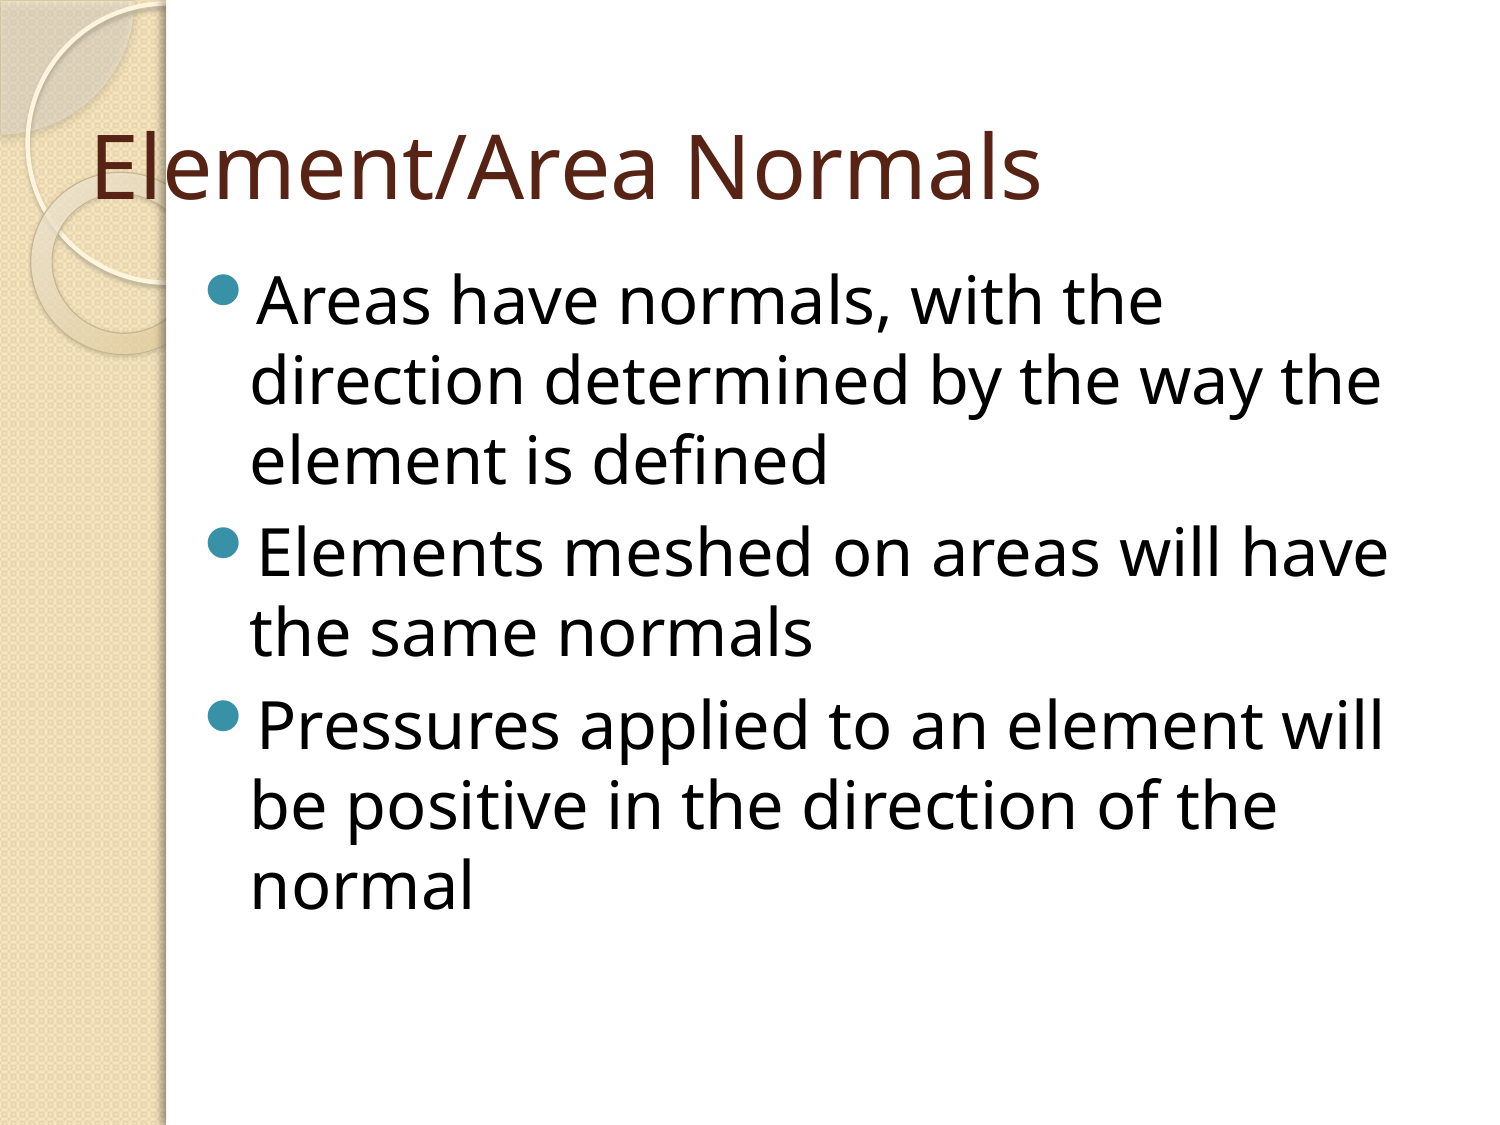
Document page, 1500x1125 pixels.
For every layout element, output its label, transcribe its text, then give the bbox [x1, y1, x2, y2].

title Element/Area Normals [75, 99, 1425, 228]
list Areas have normals, with the direction determined by the way the element is defined Elements meshed on areas will have the same normals Pressures applied to an element will be positive in the direction of the normal [174, 249, 1425, 1013]
